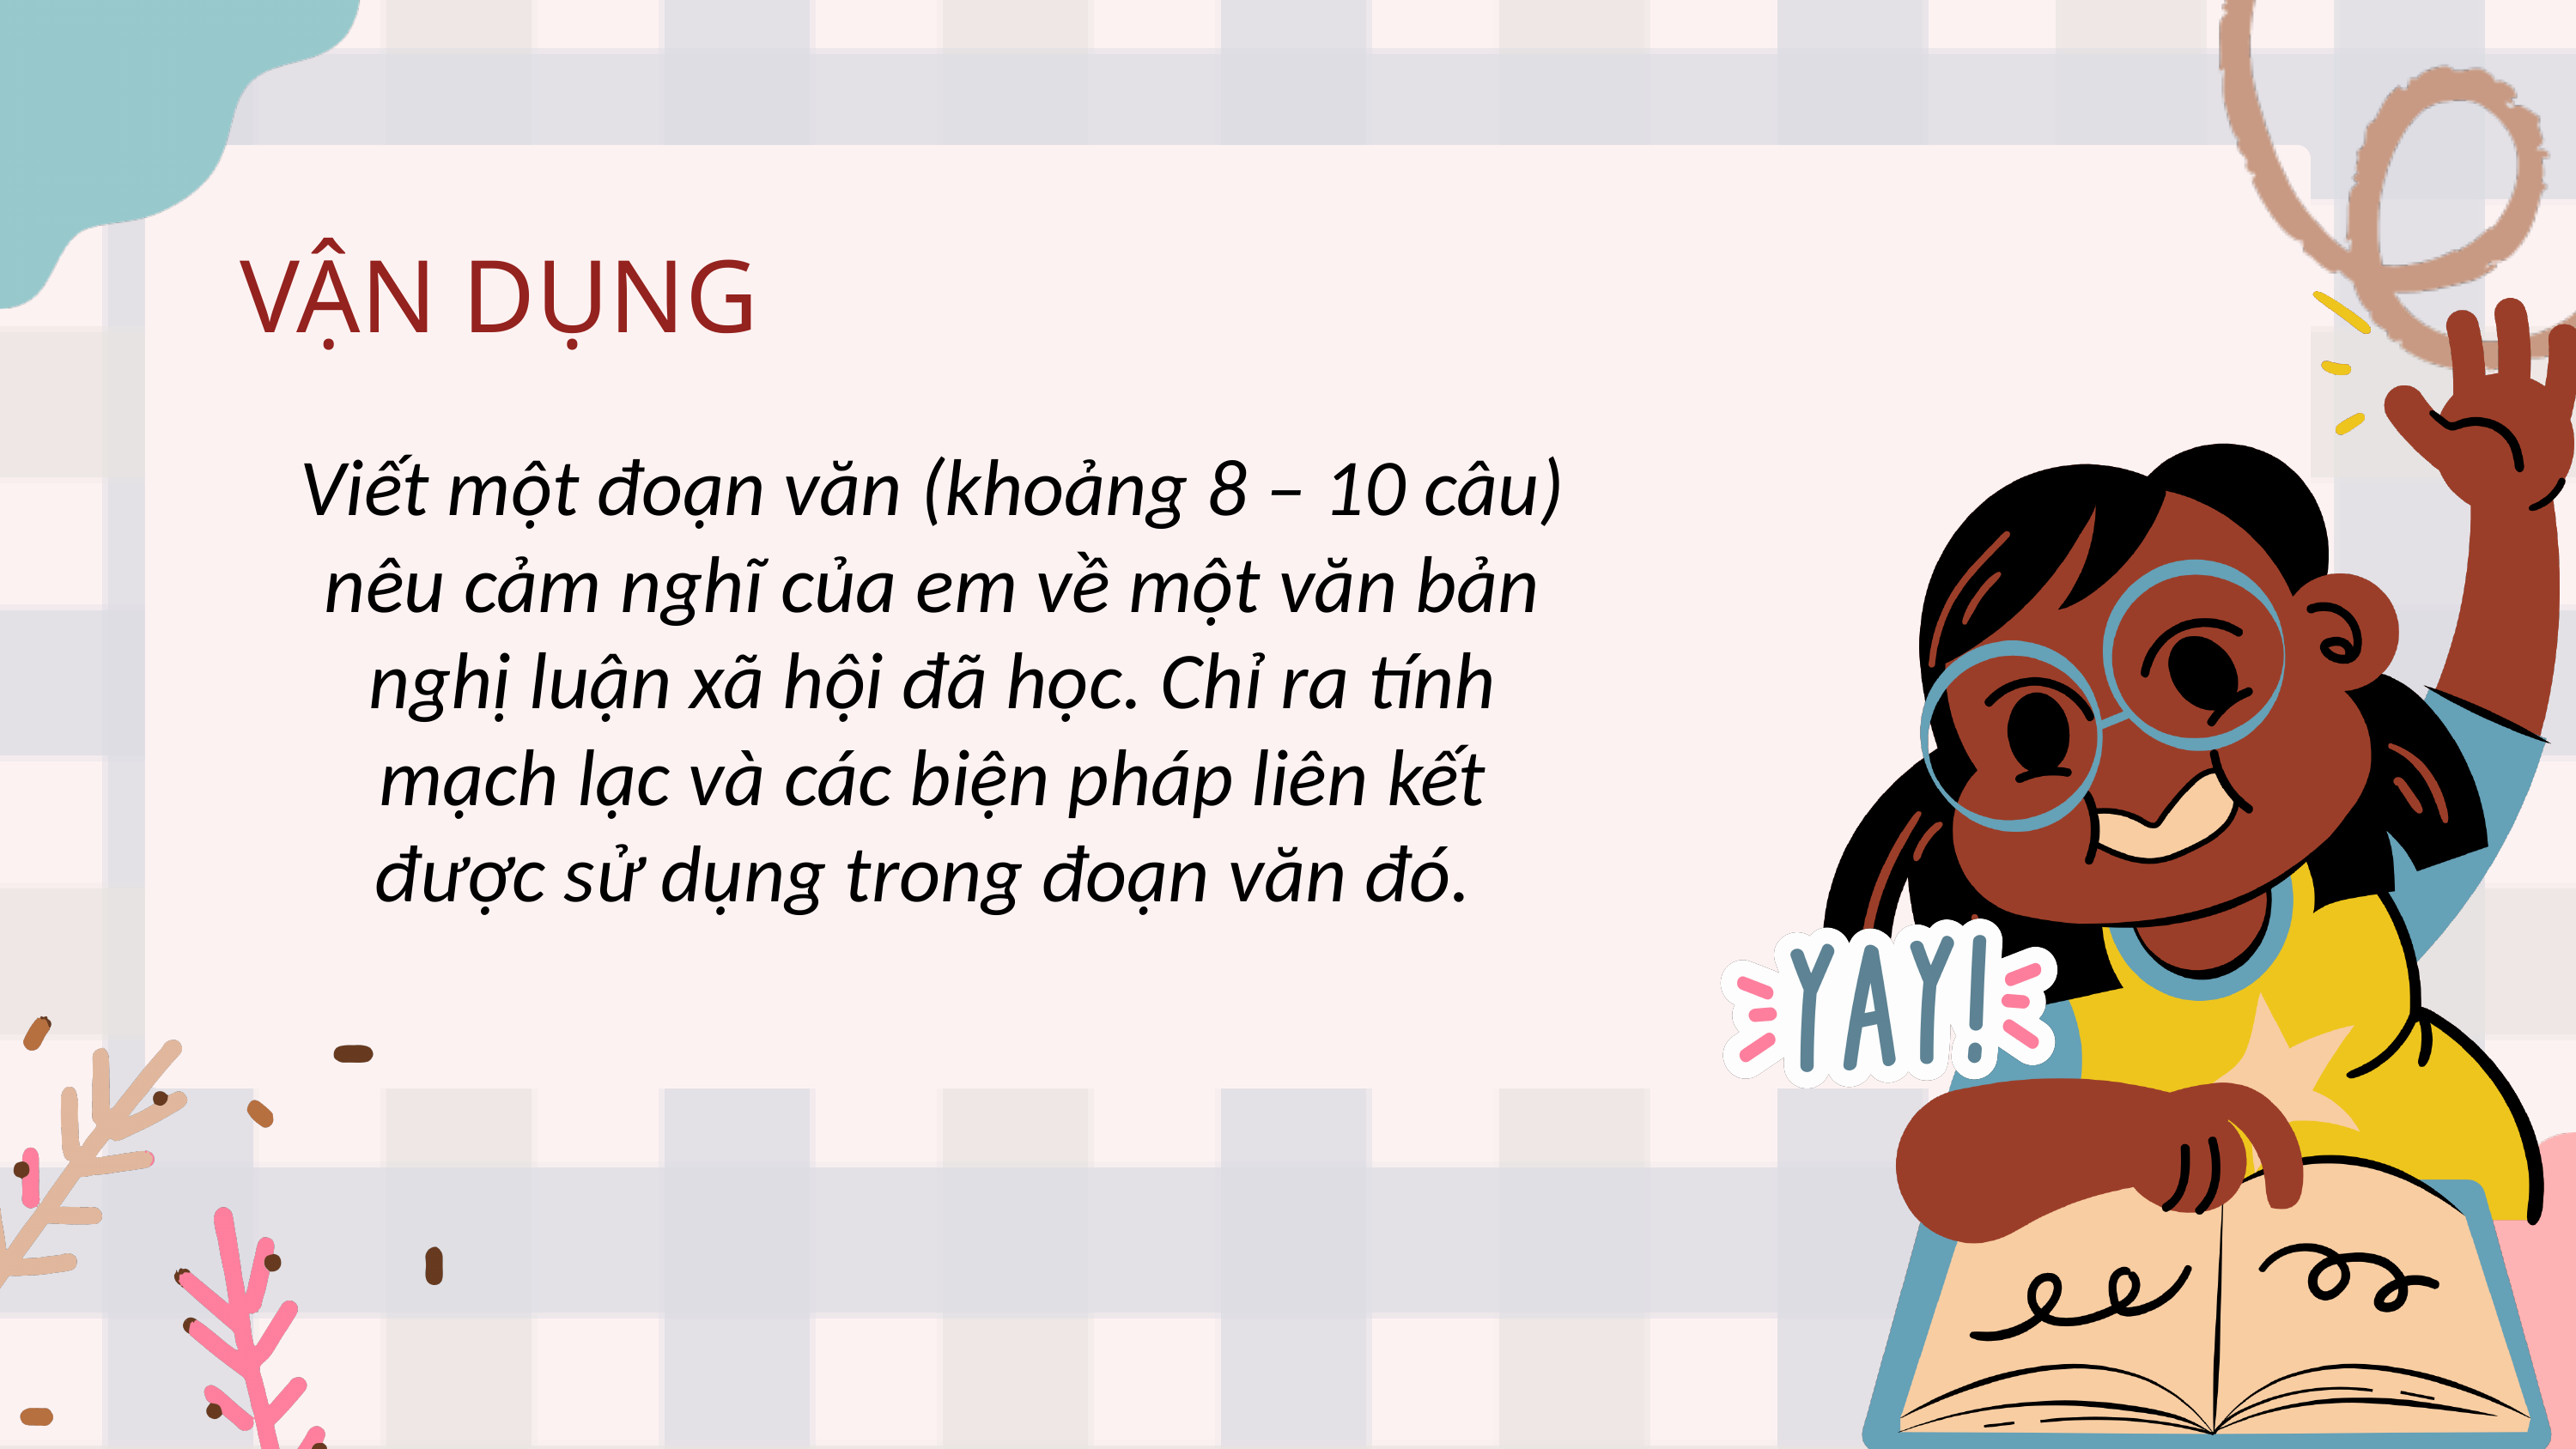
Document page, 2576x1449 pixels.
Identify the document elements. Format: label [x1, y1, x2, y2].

text_box [144, 144, 2213, 1089]
picture [0, 0, 2576, 1449]
